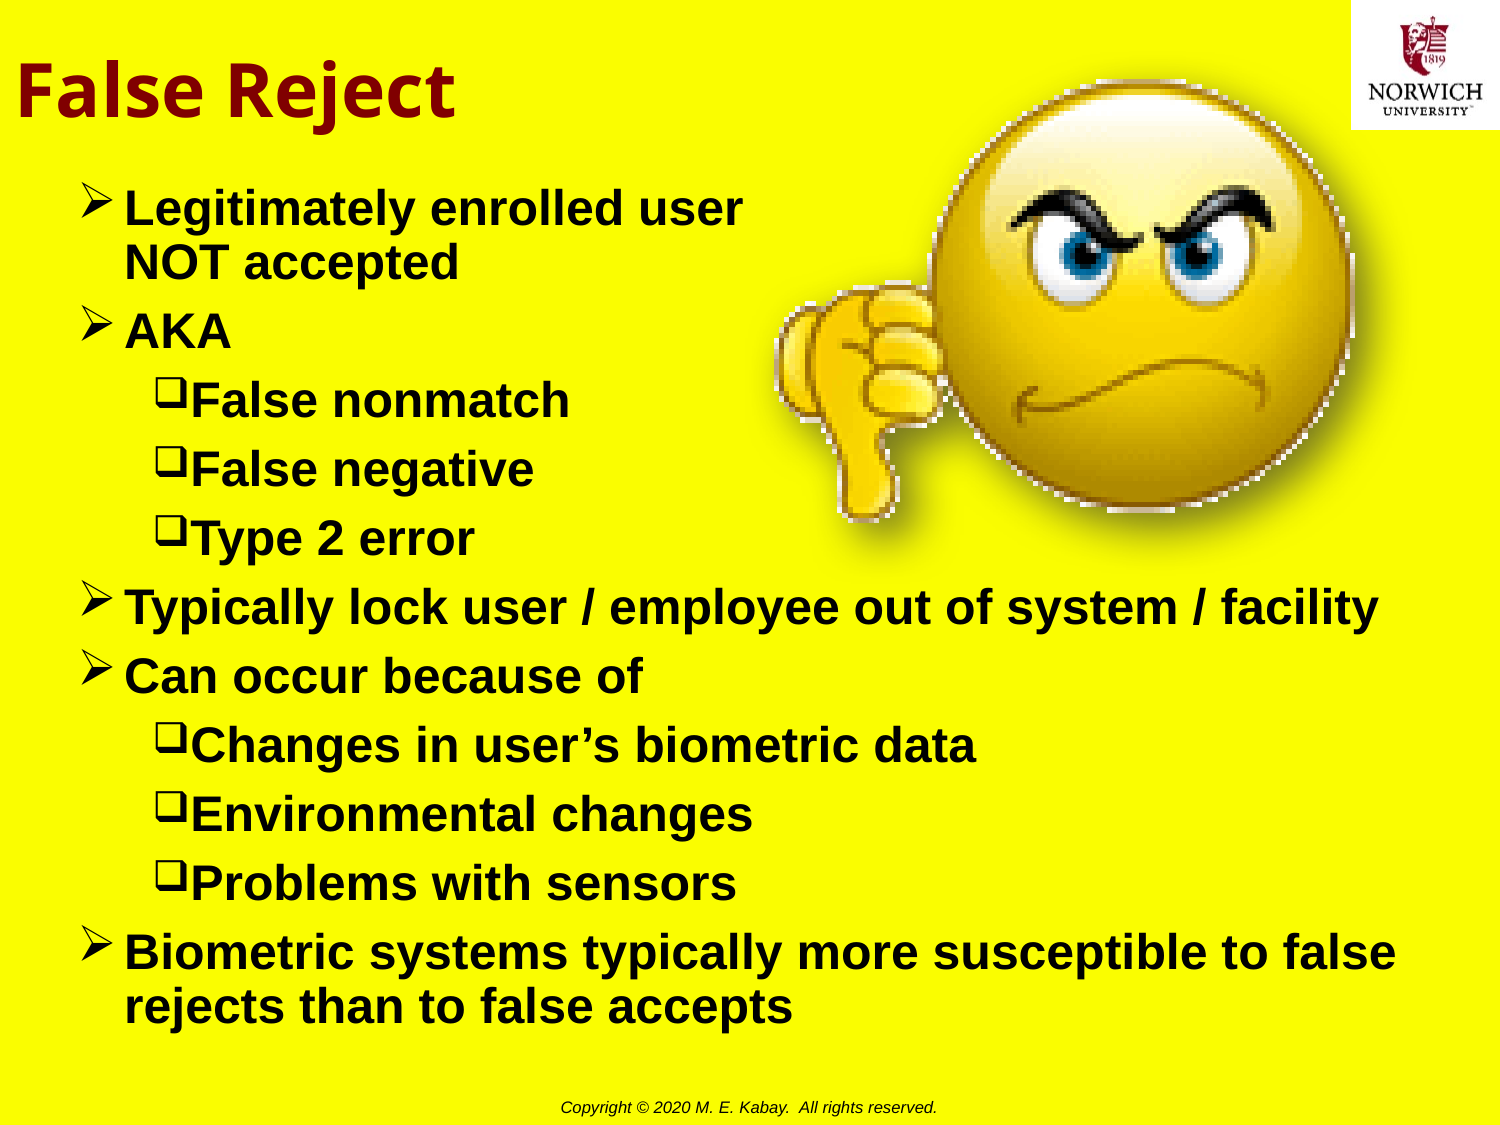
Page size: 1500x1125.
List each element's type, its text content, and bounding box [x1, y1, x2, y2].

picture [737, 0, 1500, 566]
list Legitimately enrolled user NOT accepted AKA False nonmatch False negative Type 2 error Typically lock user / employee out of system / facility Can occur because of Changes in user’s biometric data Environmental changes Problems with sensors Biometric systems typically more susceptible to false rejects than to false accepts [61, 174, 1463, 1076]
title False Reject [0, 0, 1338, 188]
